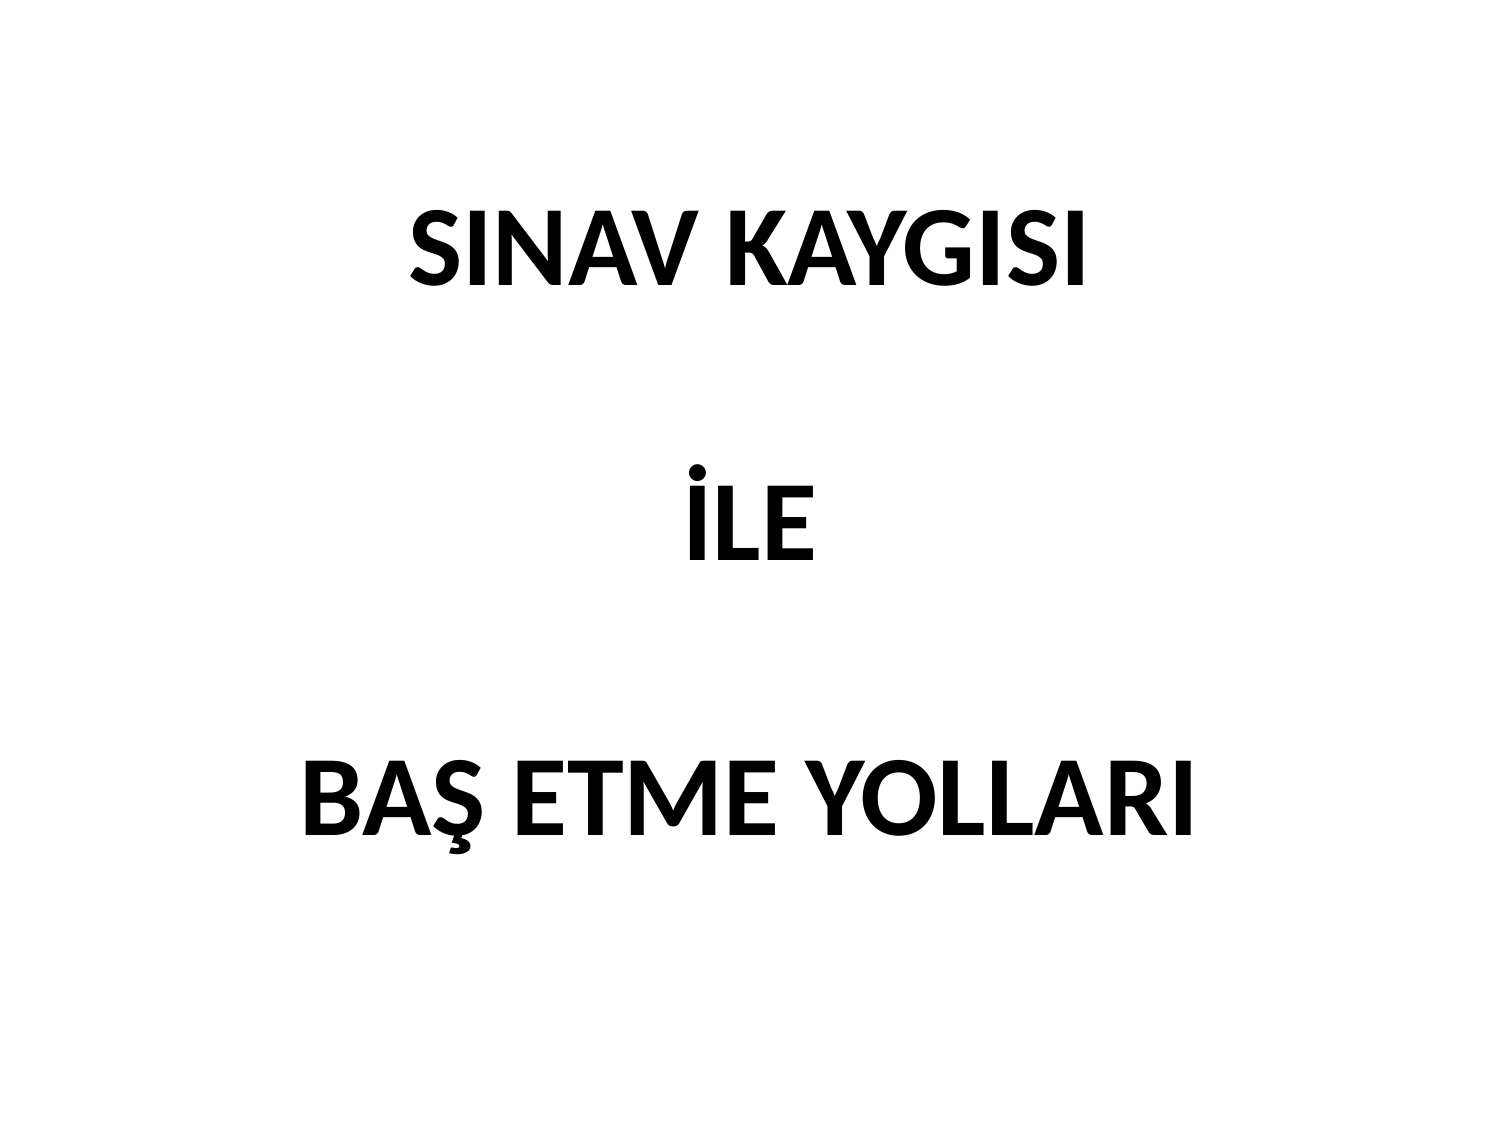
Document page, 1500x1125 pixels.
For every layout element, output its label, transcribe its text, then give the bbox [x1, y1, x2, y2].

title SINAV KAYGISI İLE BAŞ ETME YOLLARI [75, 45, 1425, 985]
